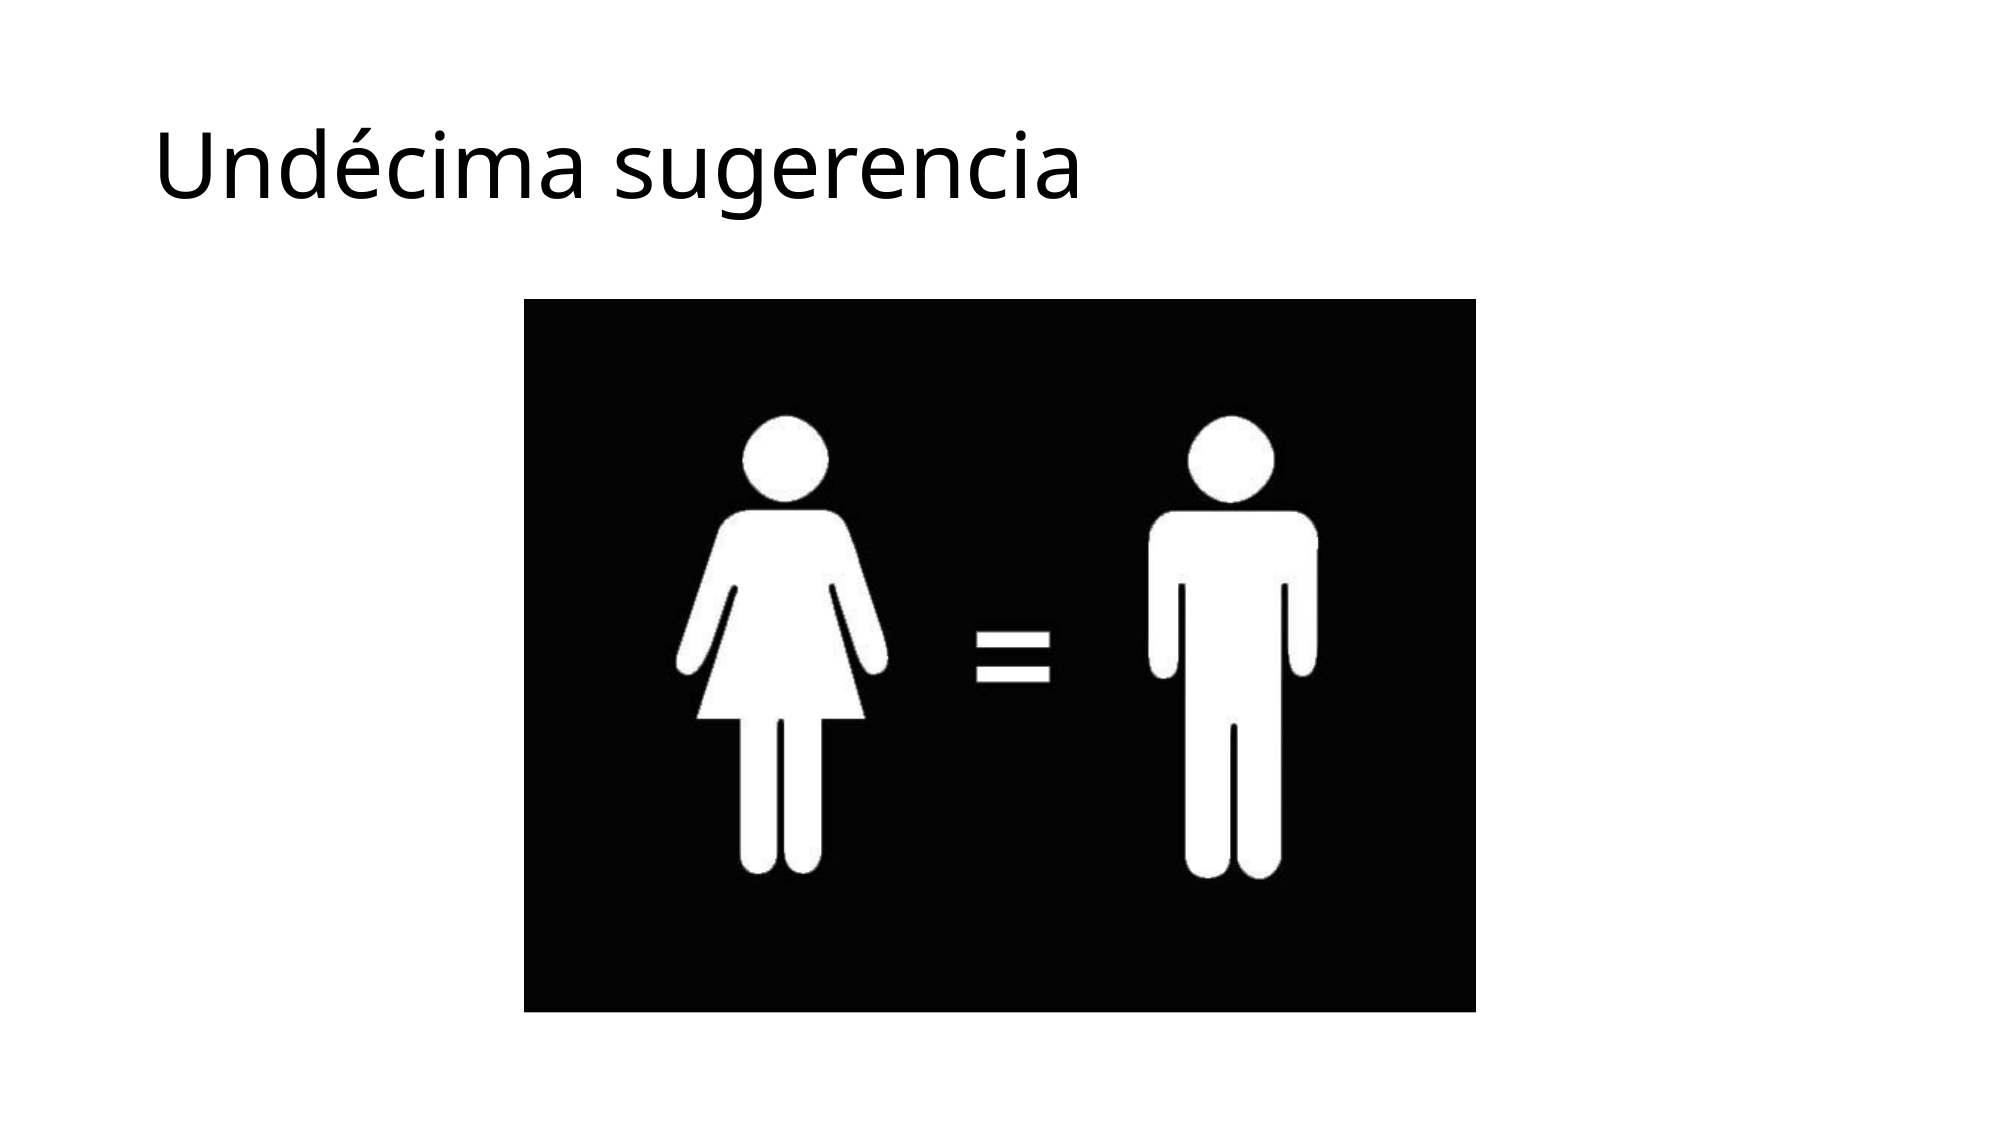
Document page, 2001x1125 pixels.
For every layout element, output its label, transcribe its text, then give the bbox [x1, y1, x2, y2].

title Undécima sugerencia [137, 59, 1863, 278]
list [524, 299, 1476, 1014]
